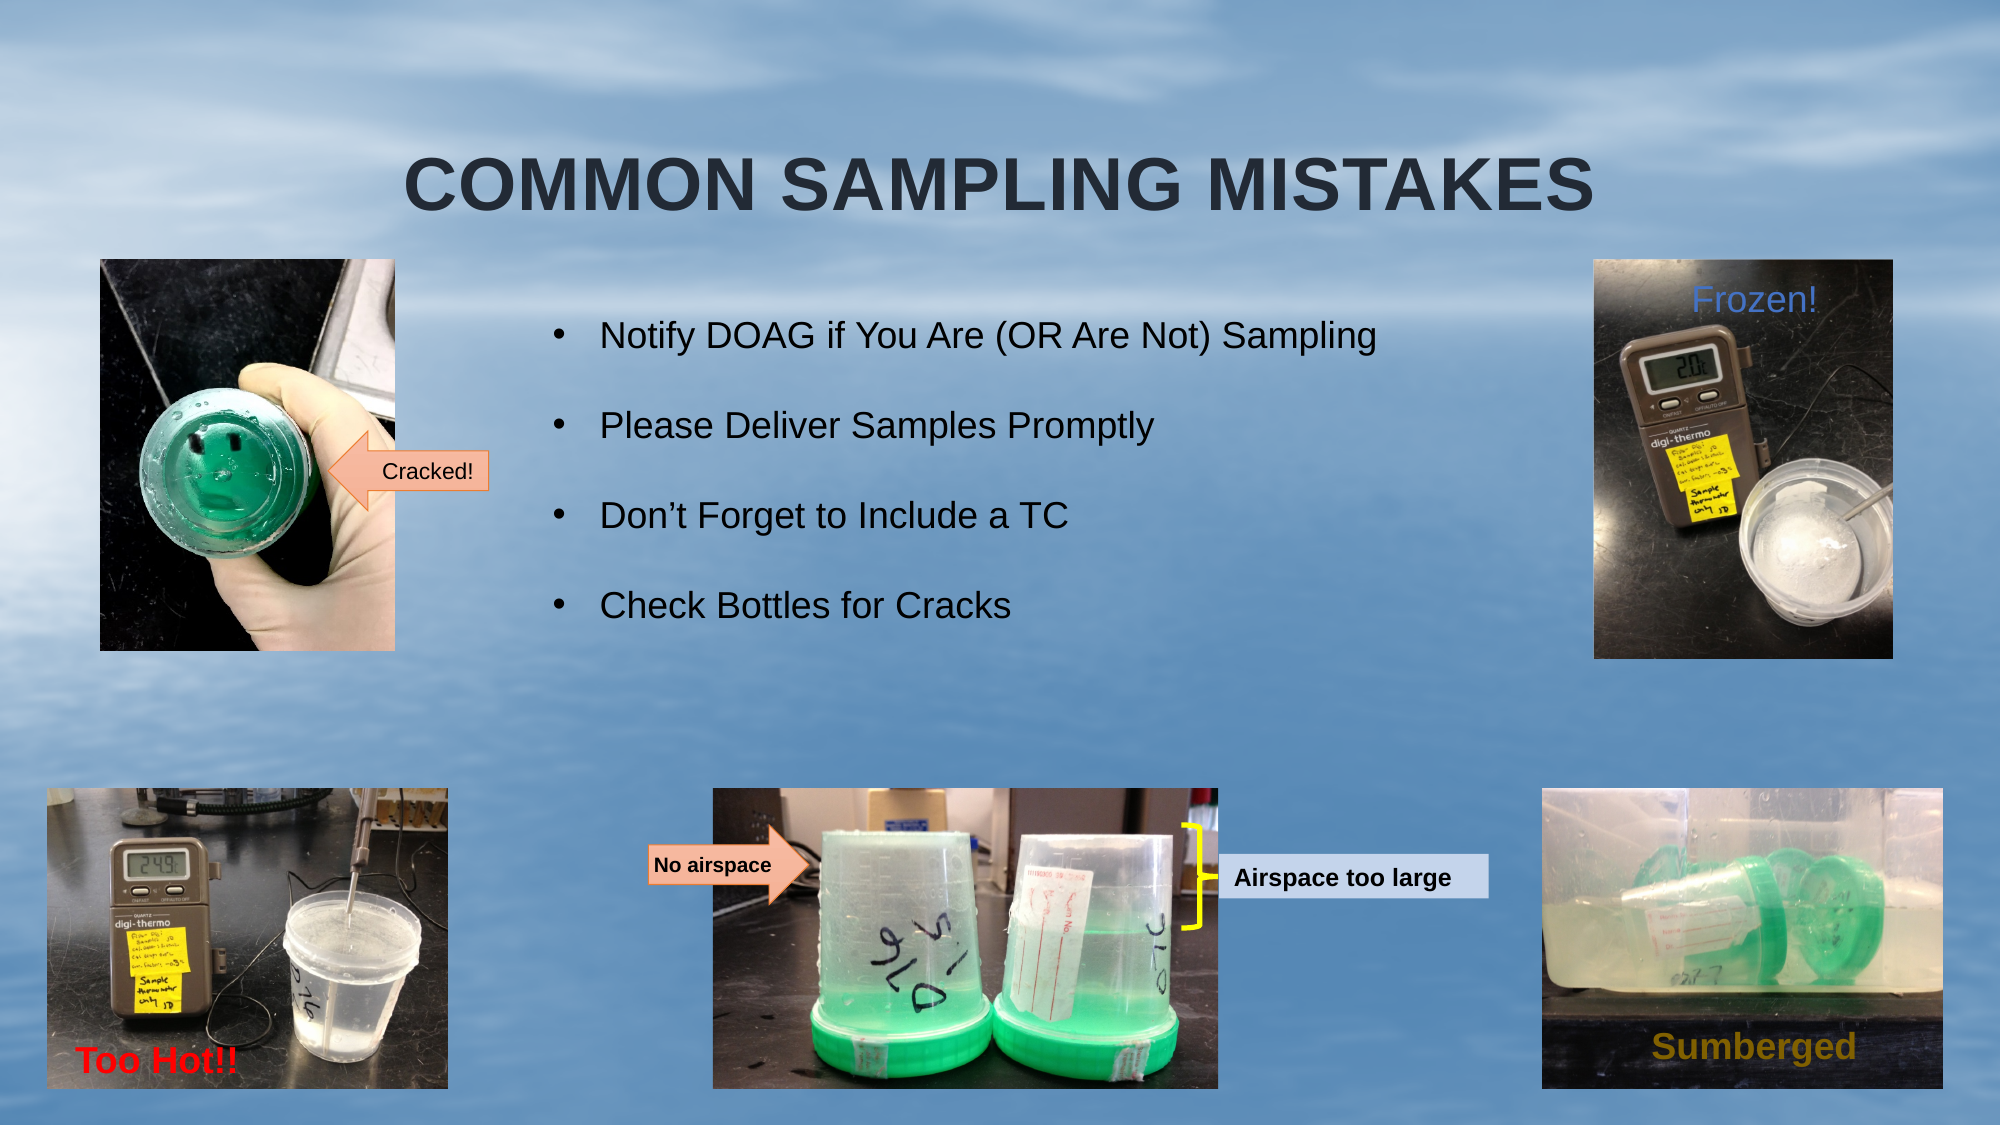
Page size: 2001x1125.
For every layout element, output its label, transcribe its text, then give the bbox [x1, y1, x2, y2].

picture [712, 788, 1219, 1089]
text_box Airspace too large [1219, 853, 1489, 899]
picture [1543, 260, 1943, 659]
text_box No airspace [639, 844, 712, 885]
picture [100, 259, 395, 651]
text_box Cracked! [394, 449, 520, 492]
picture [47, 788, 448, 1089]
title Common sampling mistakes [133, 45, 1867, 233]
text_box Frozen! [1676, 267, 1834, 309]
text_box Notify DOAG if You Are (OR Are Not) Sampling Please Deliver Samples Promptly Don’t Forget to Include a TC Check Bottles for Cracks [520, 304, 1410, 634]
picture [1542, 788, 1943, 1089]
